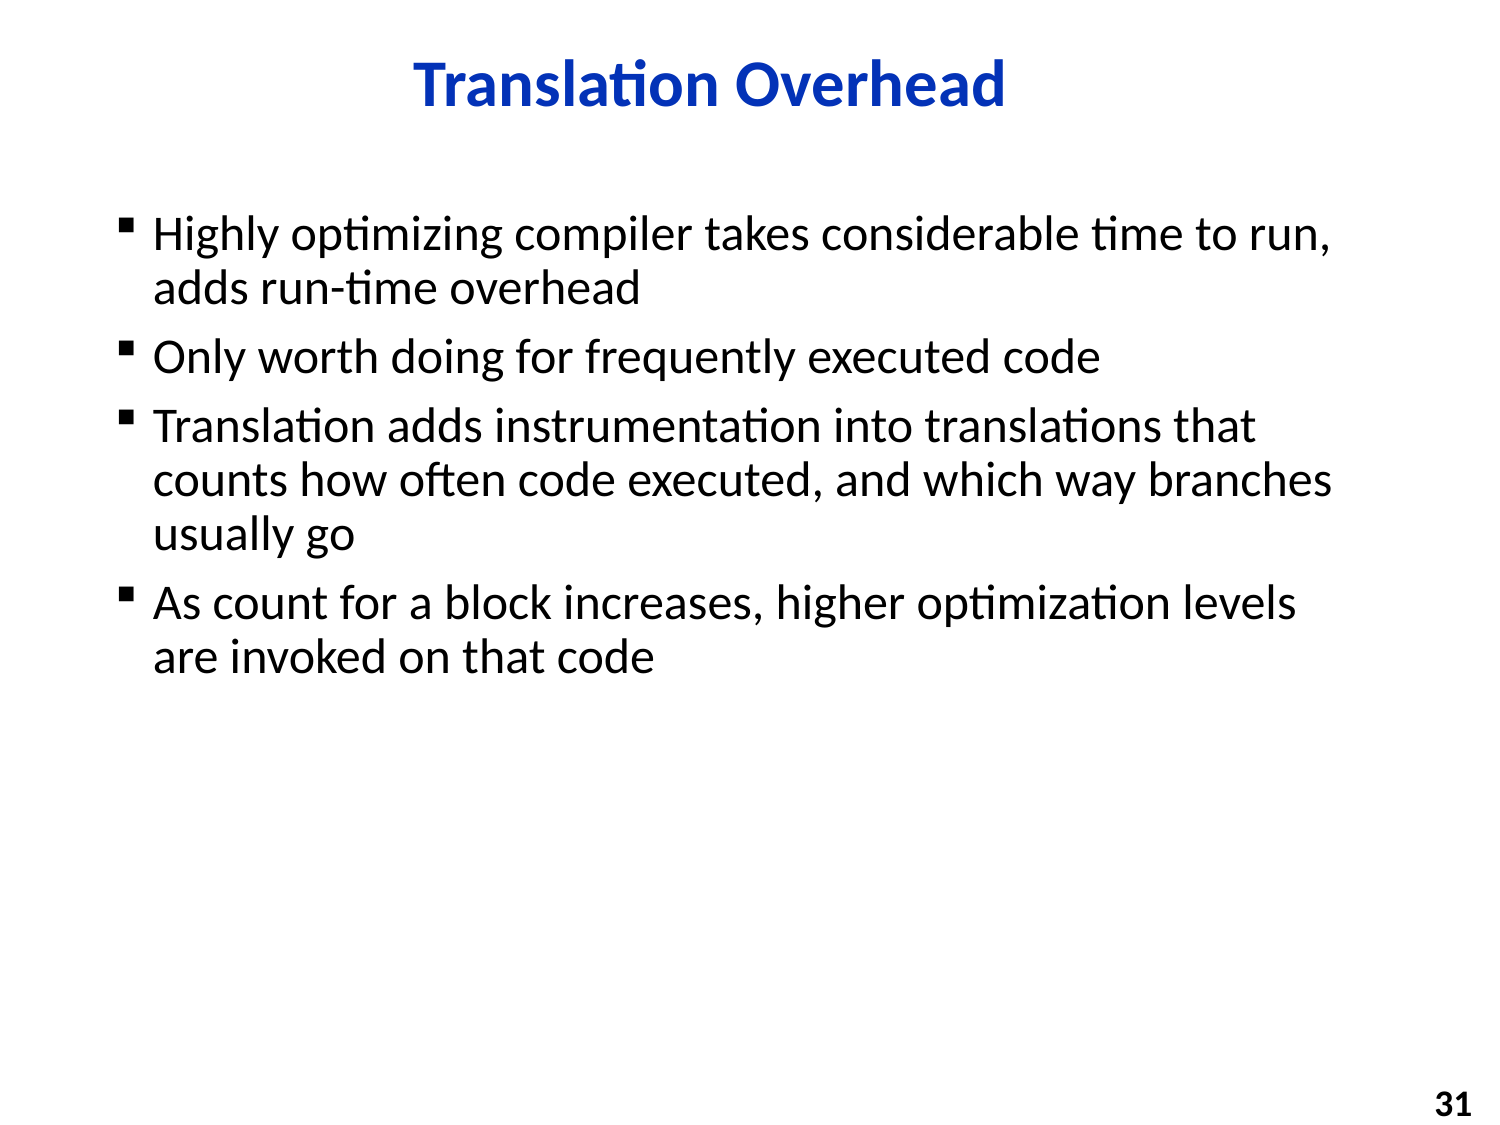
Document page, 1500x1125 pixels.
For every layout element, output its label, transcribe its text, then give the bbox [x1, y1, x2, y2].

list Highly optimizing compiler takes considerable time to run, adds run-time overhead Only worth doing for frequently executed code Translation adds instrumentation into translations that counts how often code executed, and which way branches usually go As count for a block increases, higher optimization levels are invoked on that code [99, 199, 1376, 876]
title Translation Overhead [112, 24, 1310, 147]
slide_number 31 [1174, 1076, 1488, 1125]
